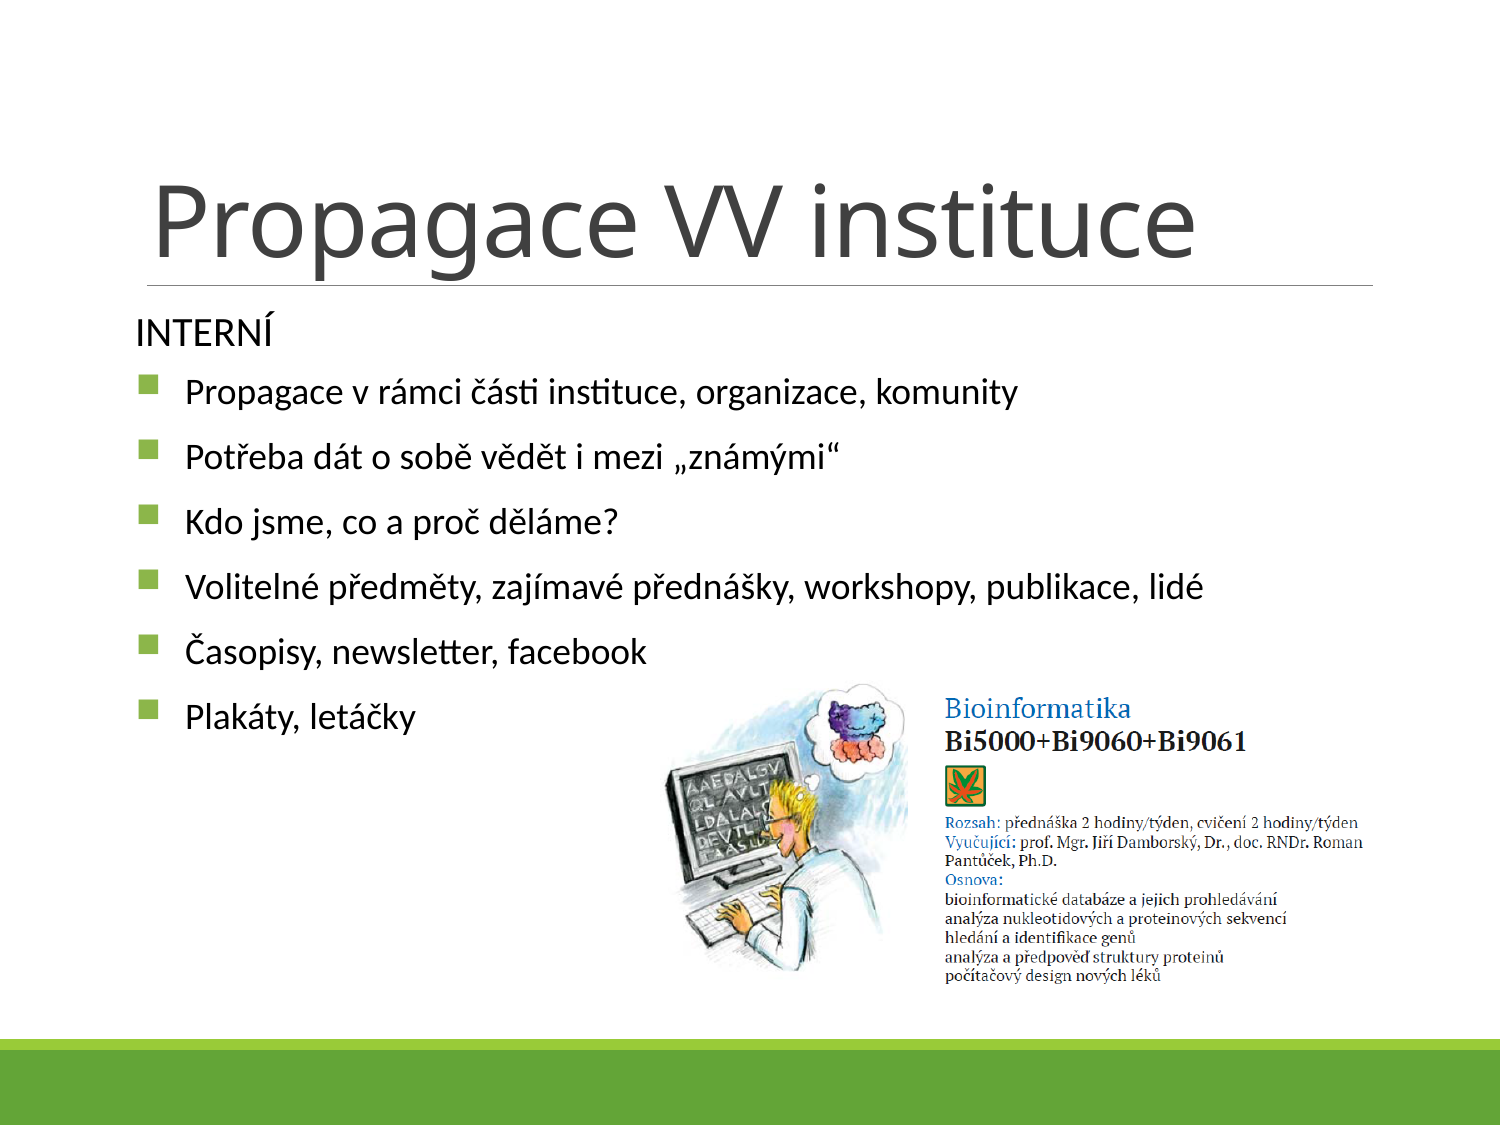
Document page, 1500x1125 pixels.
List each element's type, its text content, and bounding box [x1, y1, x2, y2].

title Propagace VV instituce [135, 47, 1373, 285]
picture [652, 646, 1373, 1005]
list INTERNÍ Propagace v rámci části instituce, organizace, komunity Potřeba dát o sobě vědět i mezi „známými“ Kdo jsme, co a proč děláme? Volitelné předměty, zajímavé přednášky, workshopy, publikace, lidé Časopisy, newsletter, facebook Plakáty, letáčky [135, 302, 1373, 963]
